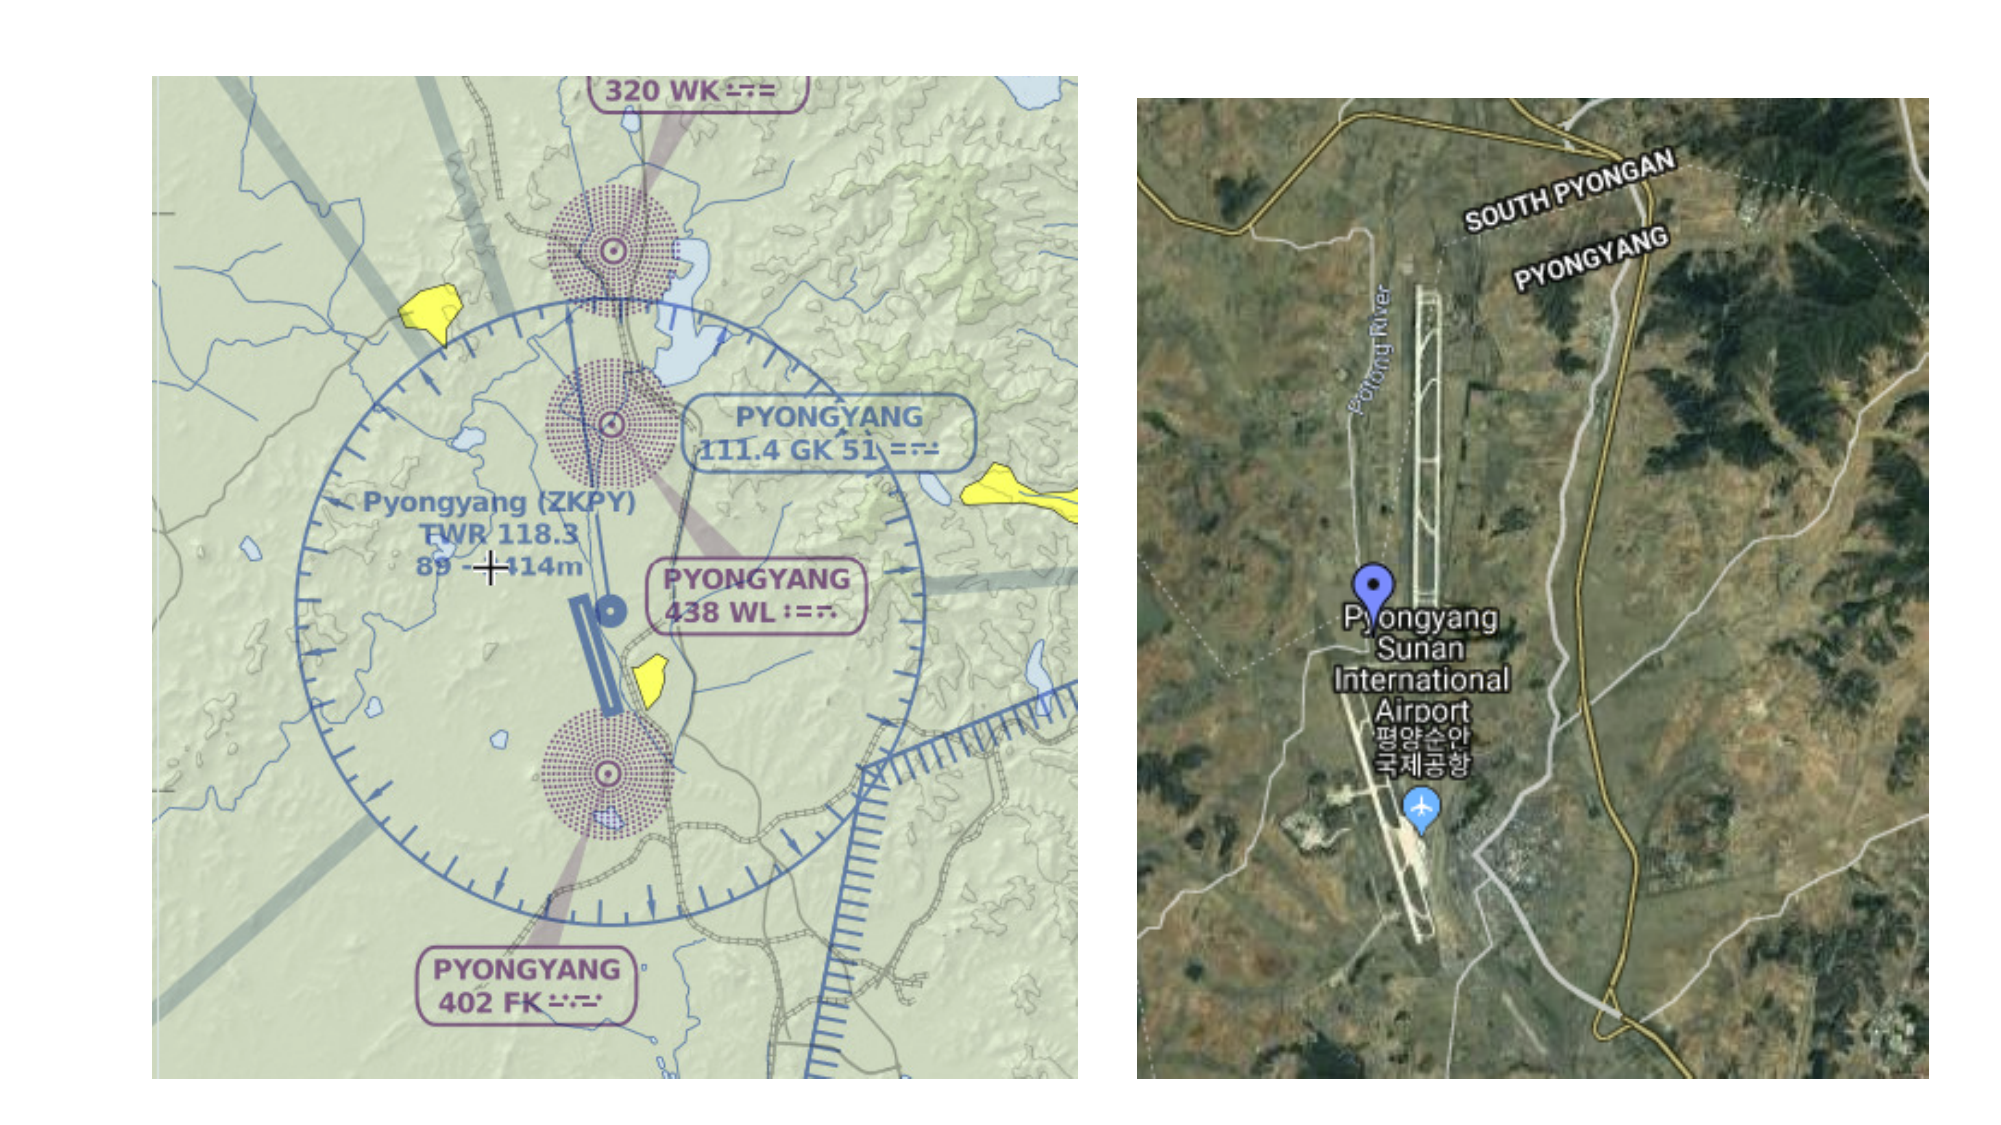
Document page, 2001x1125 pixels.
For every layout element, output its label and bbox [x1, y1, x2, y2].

picture [152, 76, 1078, 1079]
picture [1137, 98, 1929, 1079]
